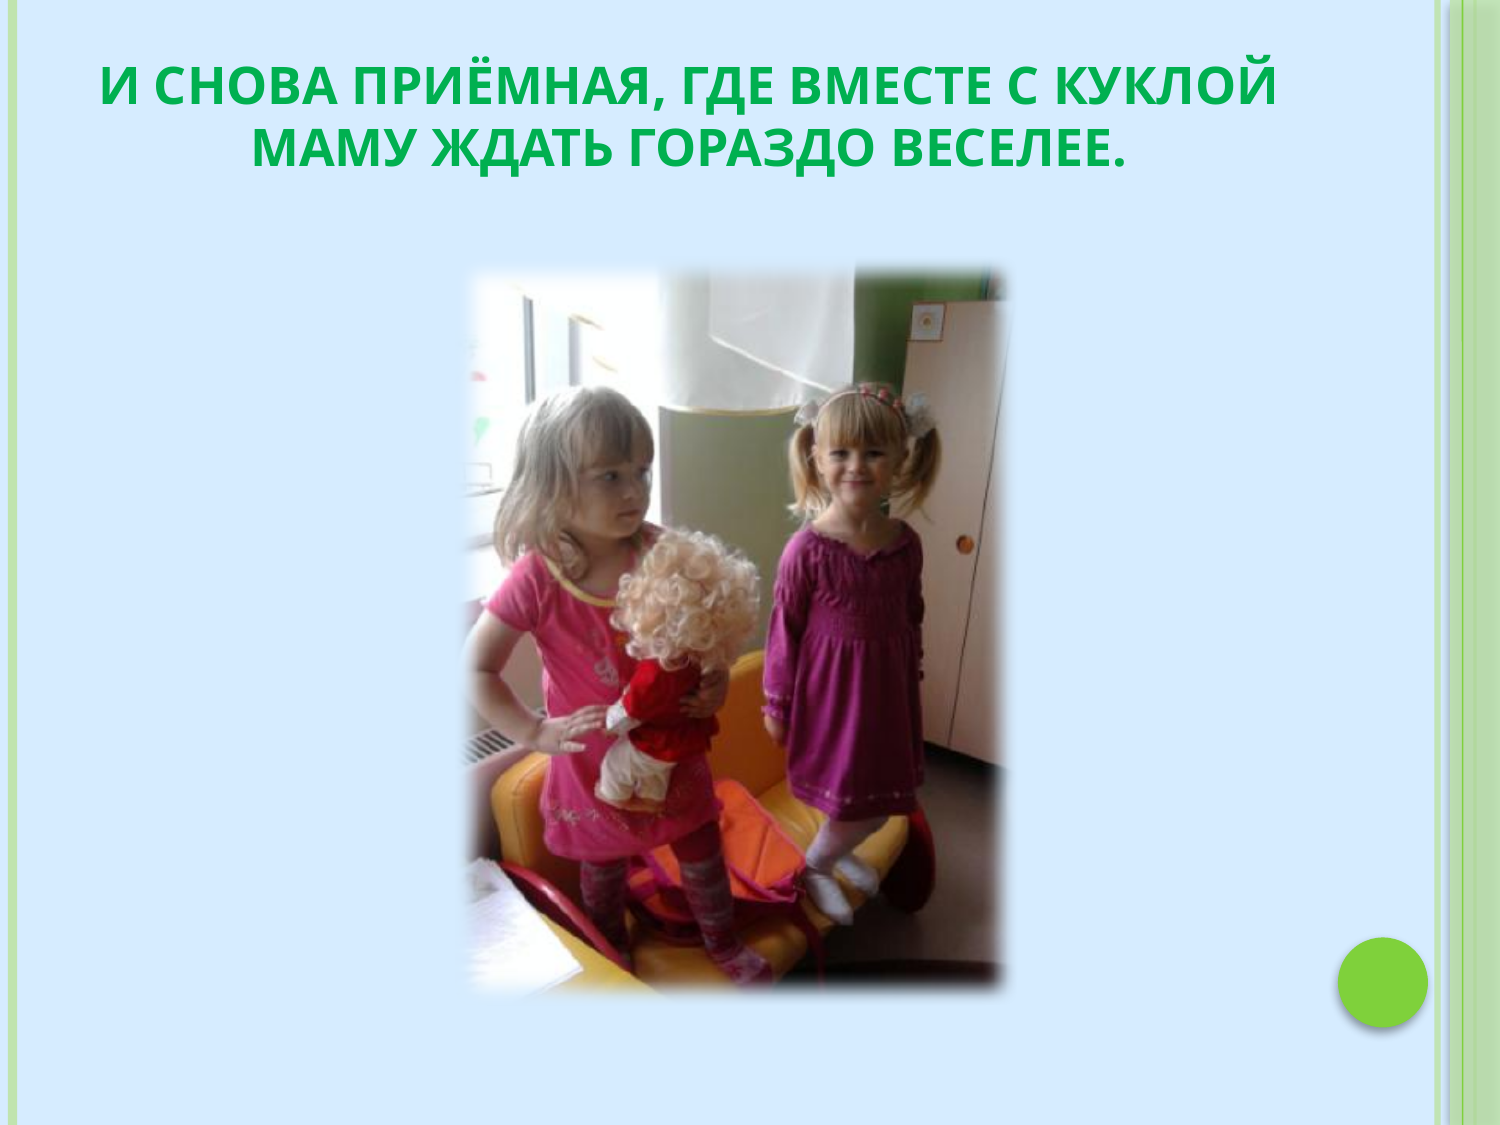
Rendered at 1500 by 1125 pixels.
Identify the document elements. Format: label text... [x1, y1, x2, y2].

title И снова приёмная, где вместе с куклой маму ждать гораздо веселее. [76, 42, 1302, 185]
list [454, 255, 1018, 1006]
